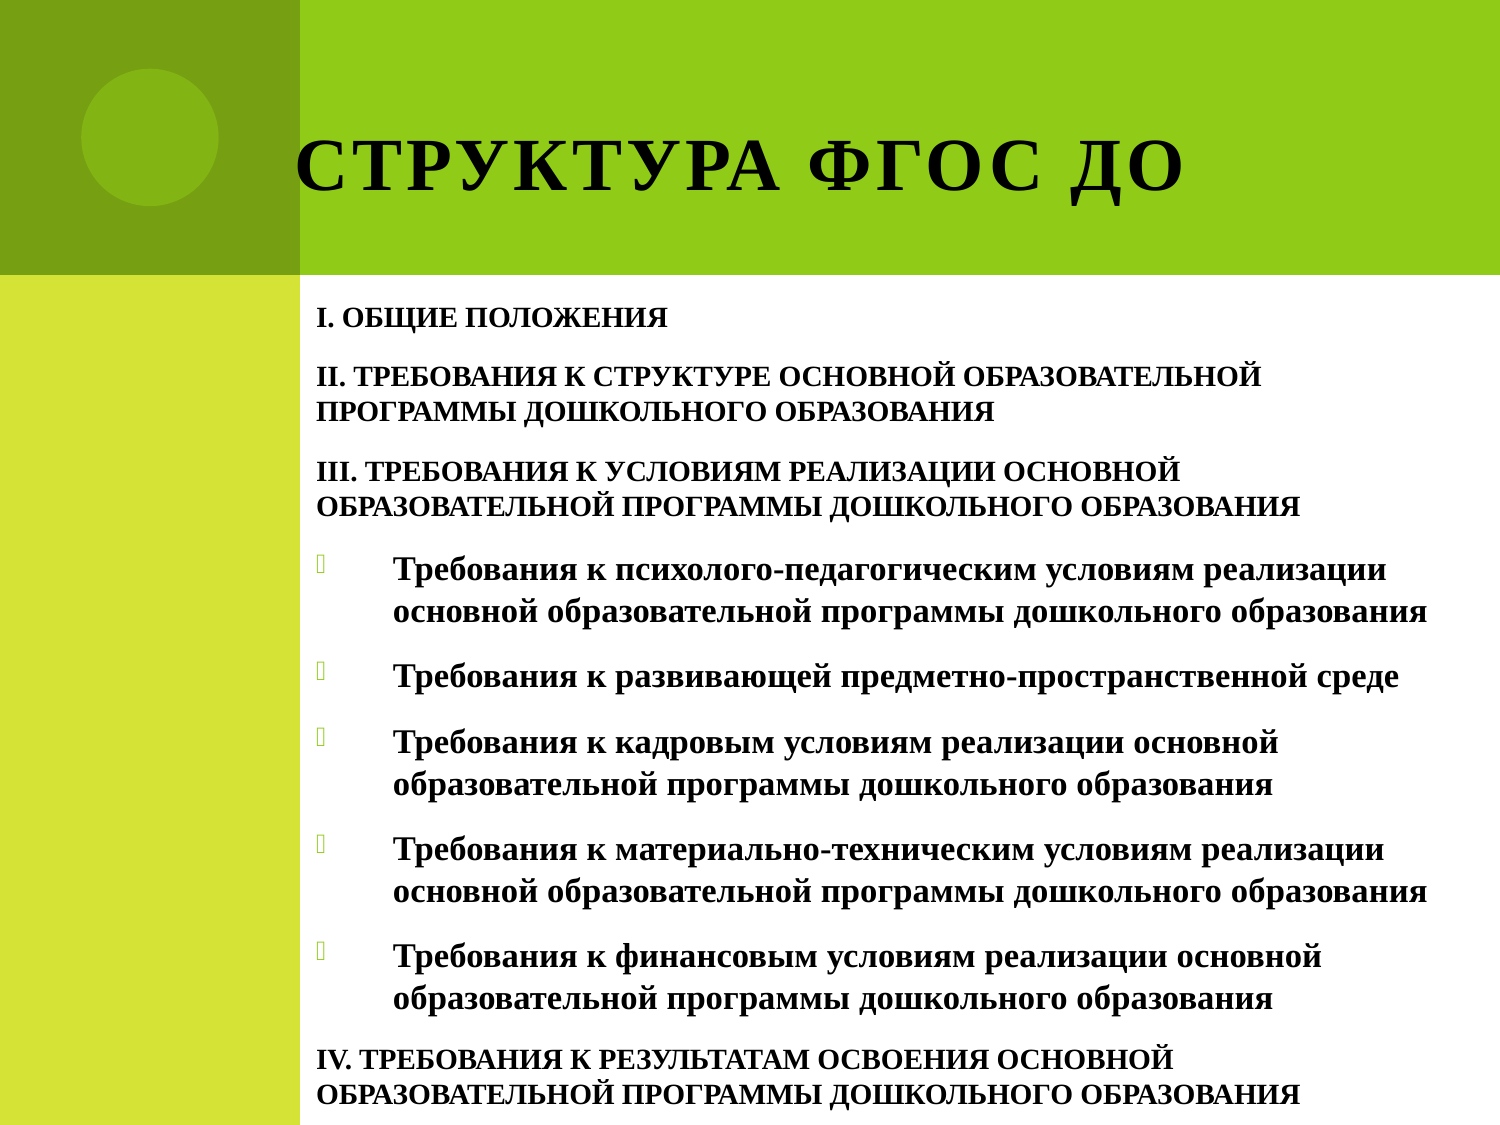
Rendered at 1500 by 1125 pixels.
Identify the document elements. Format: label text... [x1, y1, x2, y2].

list I. ОБЩИЕ ПОЛОЖЕНИЯ II. ТРЕБОВАНИЯ К СТРУКТУРЕ ОСНОВНОЙ ОБРАЗОВАТЕЛЬНОЙ ПРОГРАММЫ ДОШКОЛЬНОГО ОБРАЗОВАНИЯ III. ТРЕБОВАНИЯ К УСЛОВИЯМ РЕАЛИЗАЦИИ ОСНОВНОЙ ОБРАЗОВАТЕЛЬНОЙ ПРОГРАММЫ ДОШКОЛЬНОГО ОБРАЗОВАНИЯ Требования к психолого-педагогическим условиям реализации основной образовательной программы дошкольного образования Требования к развивающей предметно-пространственной среде Требования к кадровым условиям реализации основной образовательной программы дошкольного образования Требования к материально-техническим условиям реализации основной образовательной программы дошкольного образования Требования к финансовым условиям реализации основной образовательной программы дошкольного образования IV. ТРЕБОВАНИЯ К РЕЗУЛЬТАТАМ ОСВОЕНИЯ ОСНОВНОЙ ОБРАЗОВАТЕЛЬНОЙ ПРОГРАММЫ ДОШКОЛЬНОГО ОБРАЗОВАНИЯ [301, 290, 1471, 1125]
title Структура ФГОС ДО [64, 19, 1415, 303]
